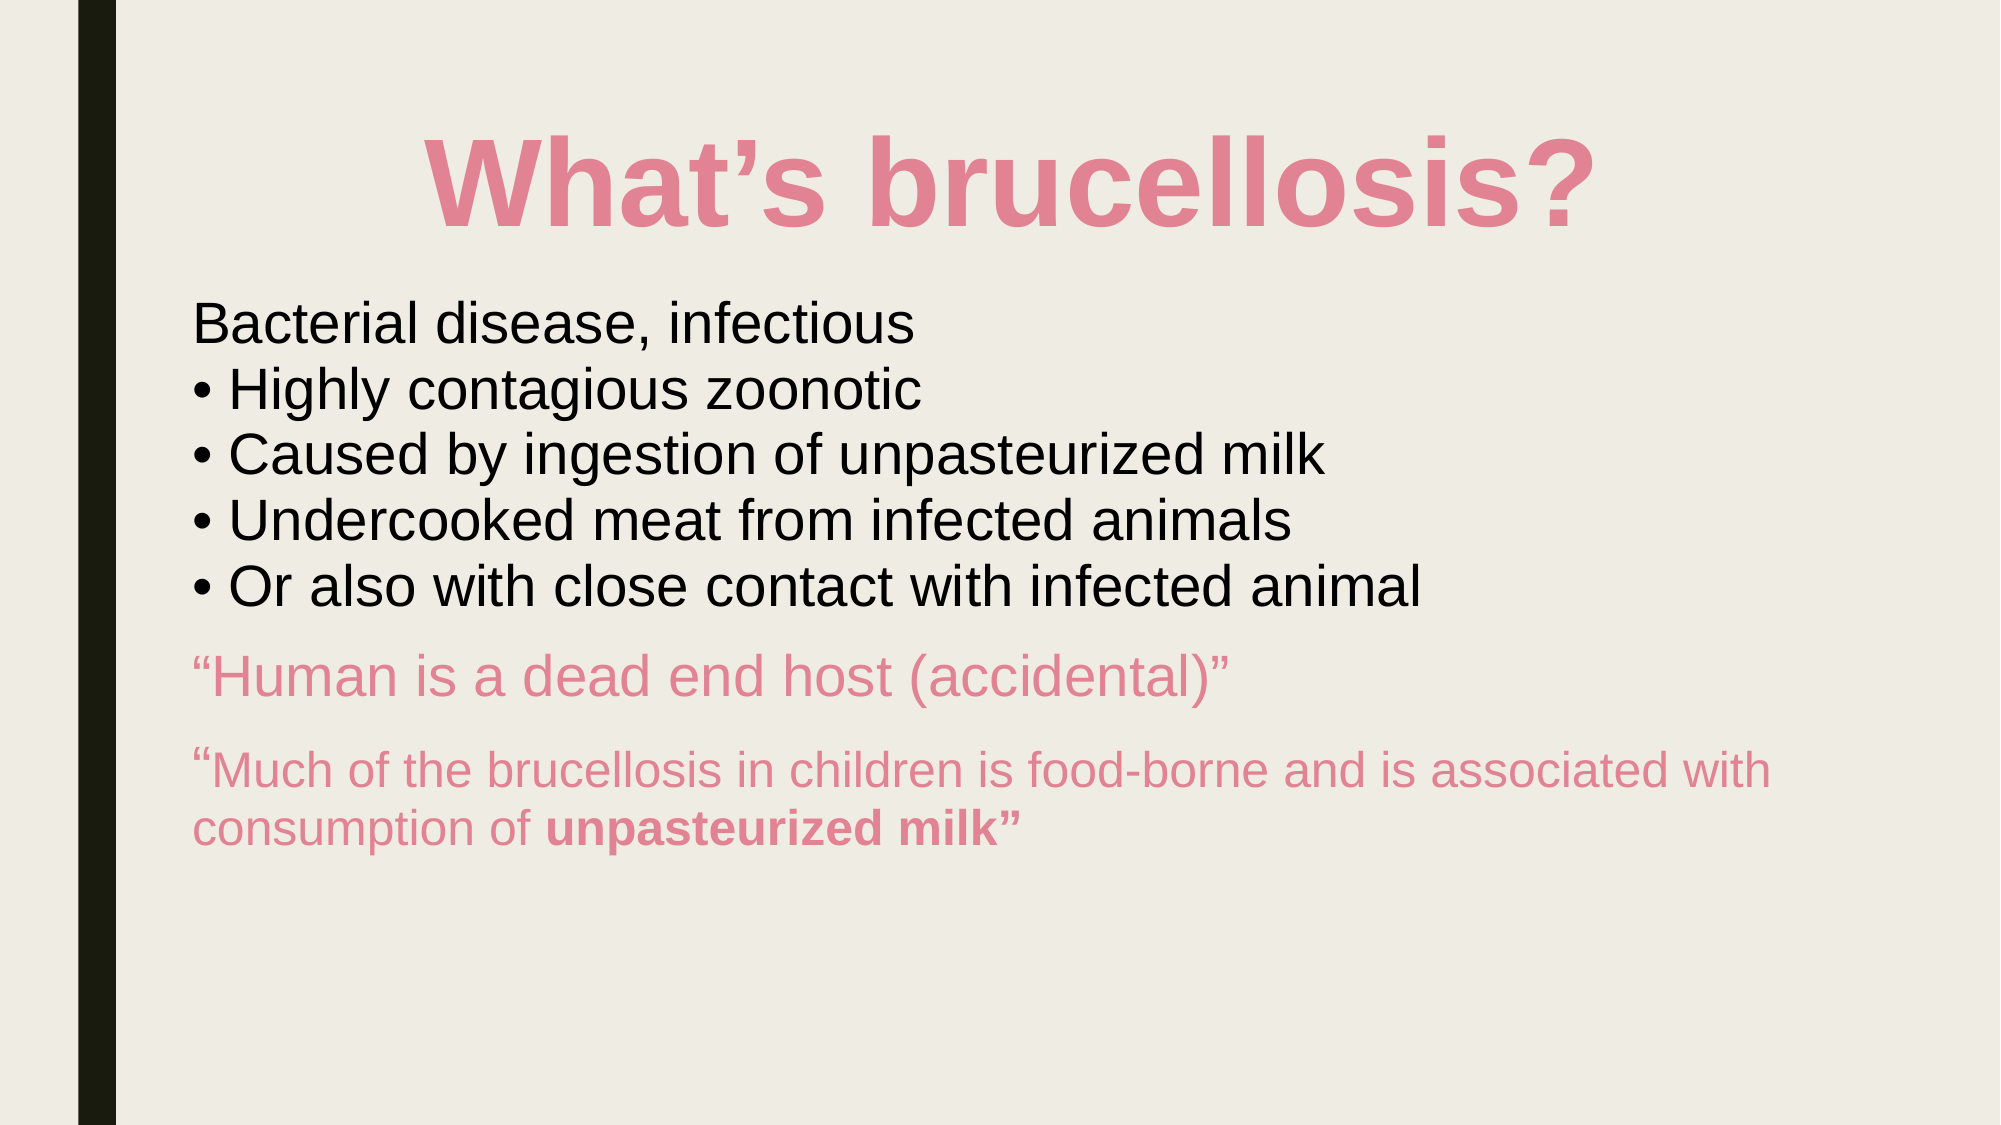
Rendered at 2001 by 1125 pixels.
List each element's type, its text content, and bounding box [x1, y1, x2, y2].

title What’s brucellosis? [225, 112, 1800, 283]
list Bacterial disease, infectious • Highly contagious zoonotic • Caused by ingestion of unpasteurized milk • Undercooked meat from infected animals • Or also with close contact with infected animal “Human is a dead end host (accidental)” “Much of the brucellosis in children is food-borne and is associated with consumption of unpasteurized milk” [177, 283, 1945, 1091]
